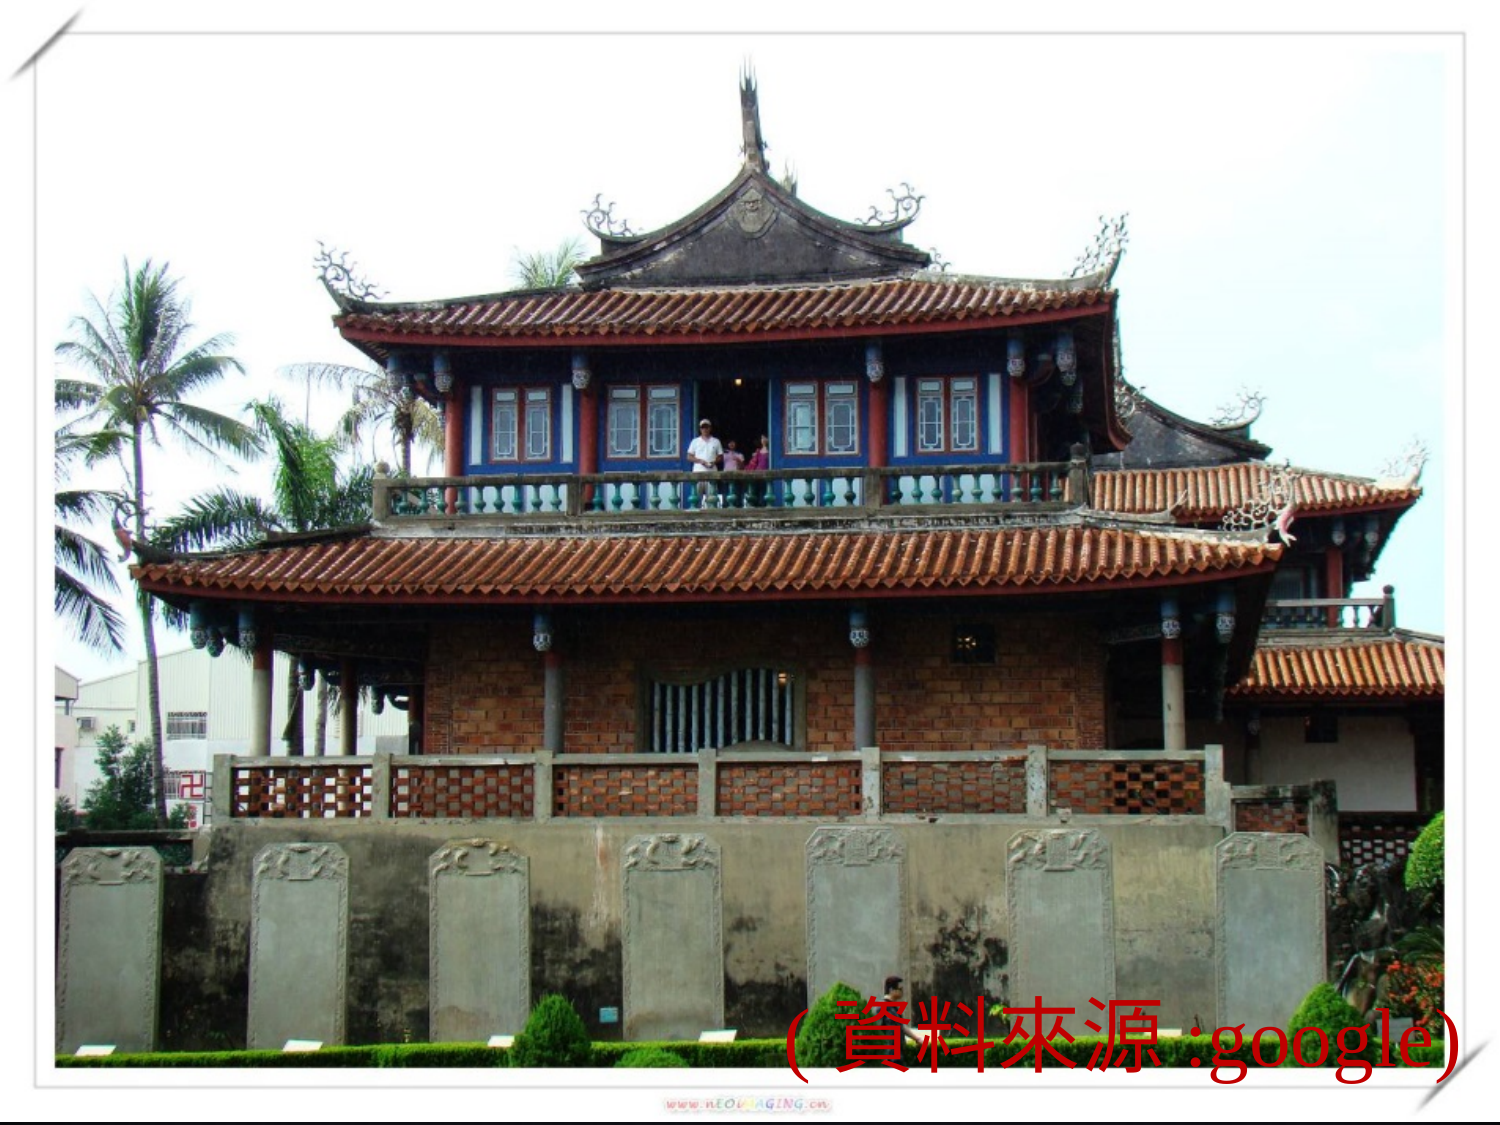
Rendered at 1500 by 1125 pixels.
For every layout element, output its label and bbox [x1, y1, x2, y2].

list [0, 0, 1500, 1123]
